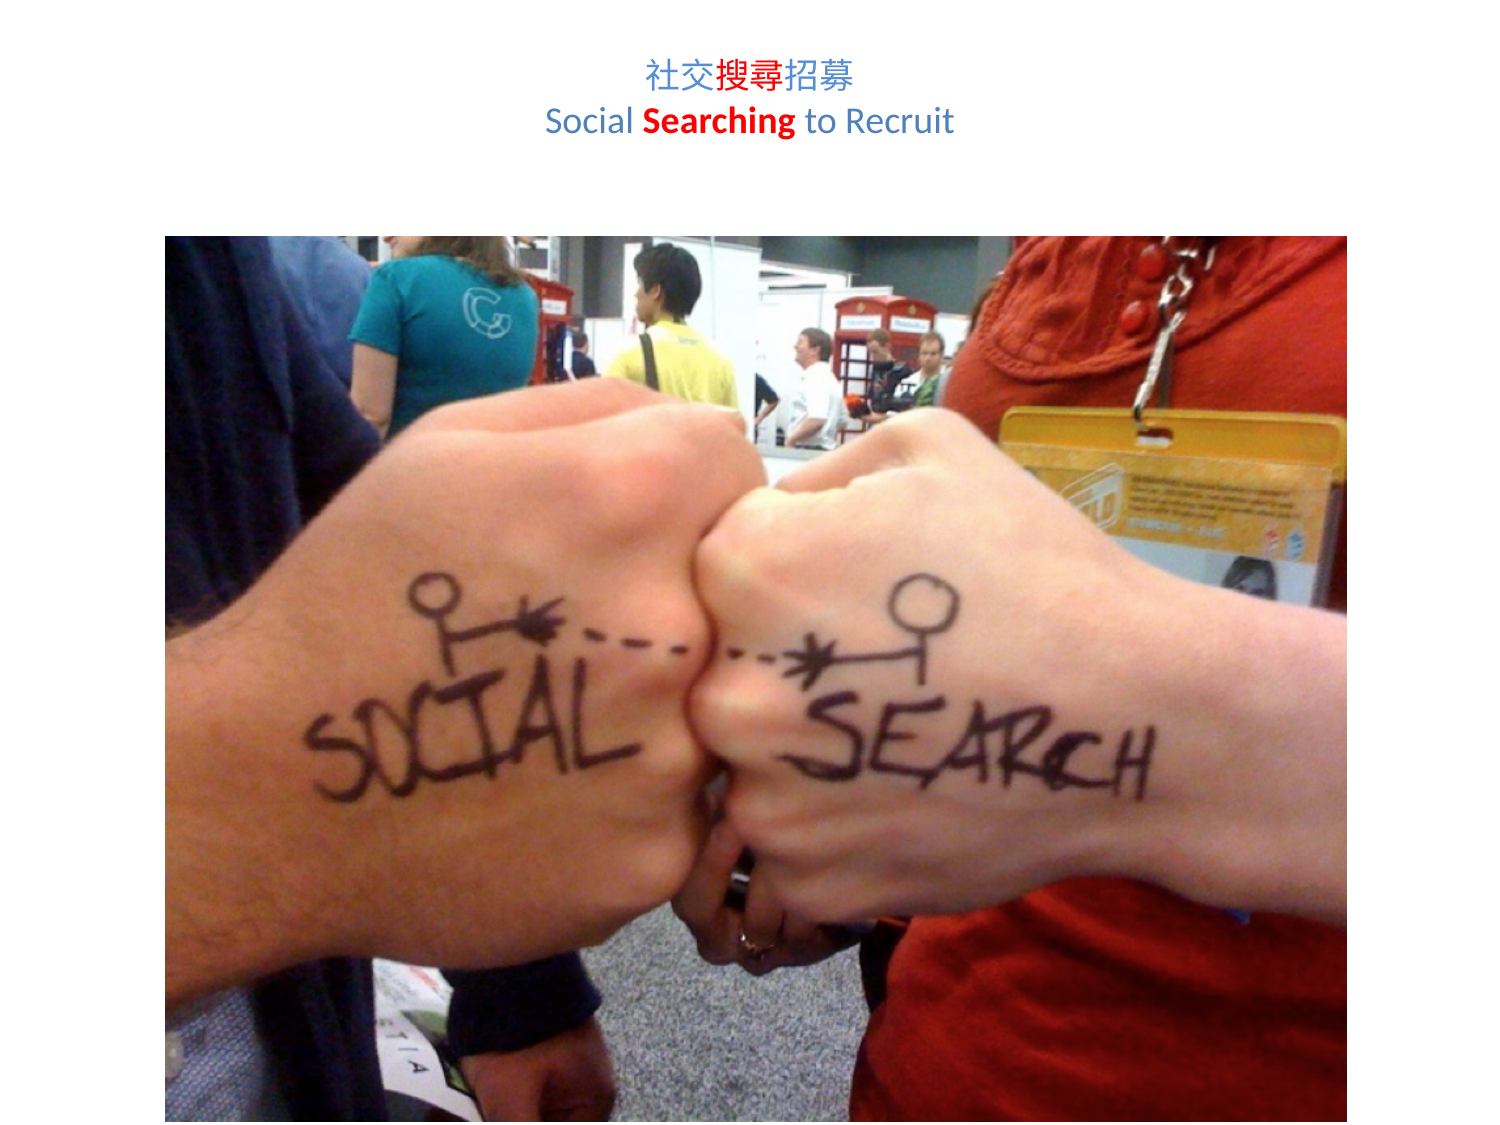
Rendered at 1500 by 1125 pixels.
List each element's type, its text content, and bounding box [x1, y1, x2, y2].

picture [165, 236, 1348, 1123]
title 社交搜尋招募 Social Searching to Recruit [0, 0, 1500, 150]
